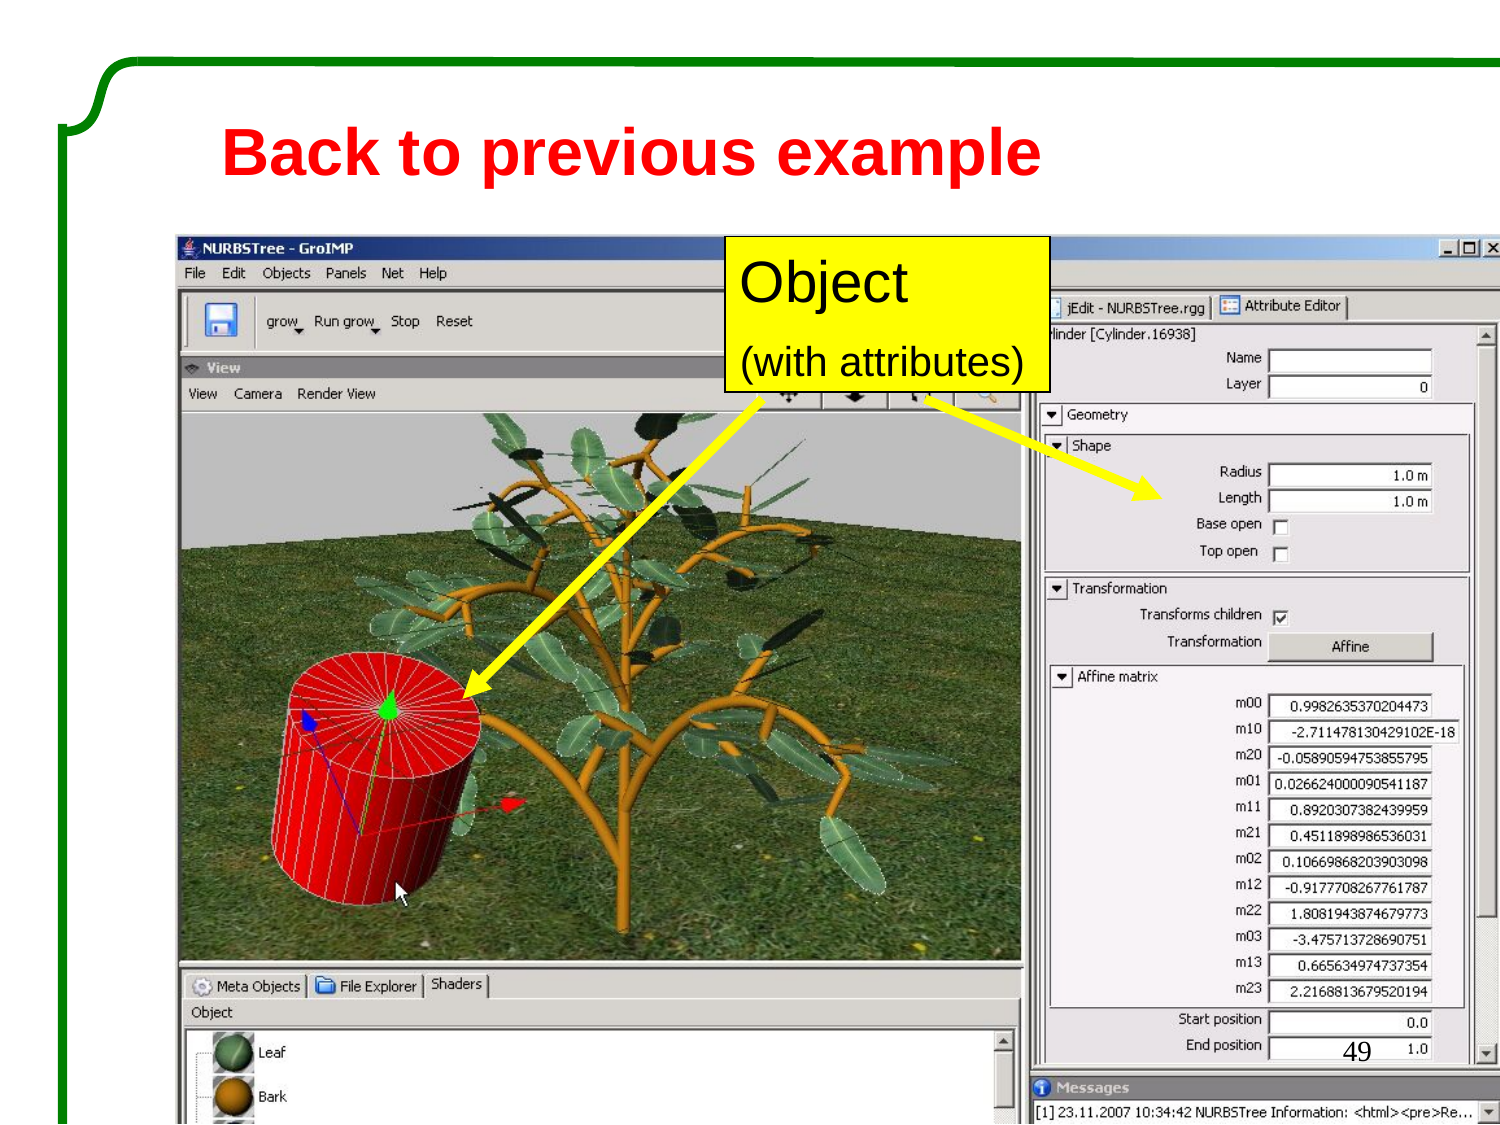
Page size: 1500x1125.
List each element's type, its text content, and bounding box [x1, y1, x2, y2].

picture [174, 233, 1500, 1124]
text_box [64, 59, 136, 135]
text_box Back to previous example [206, 101, 1187, 197]
